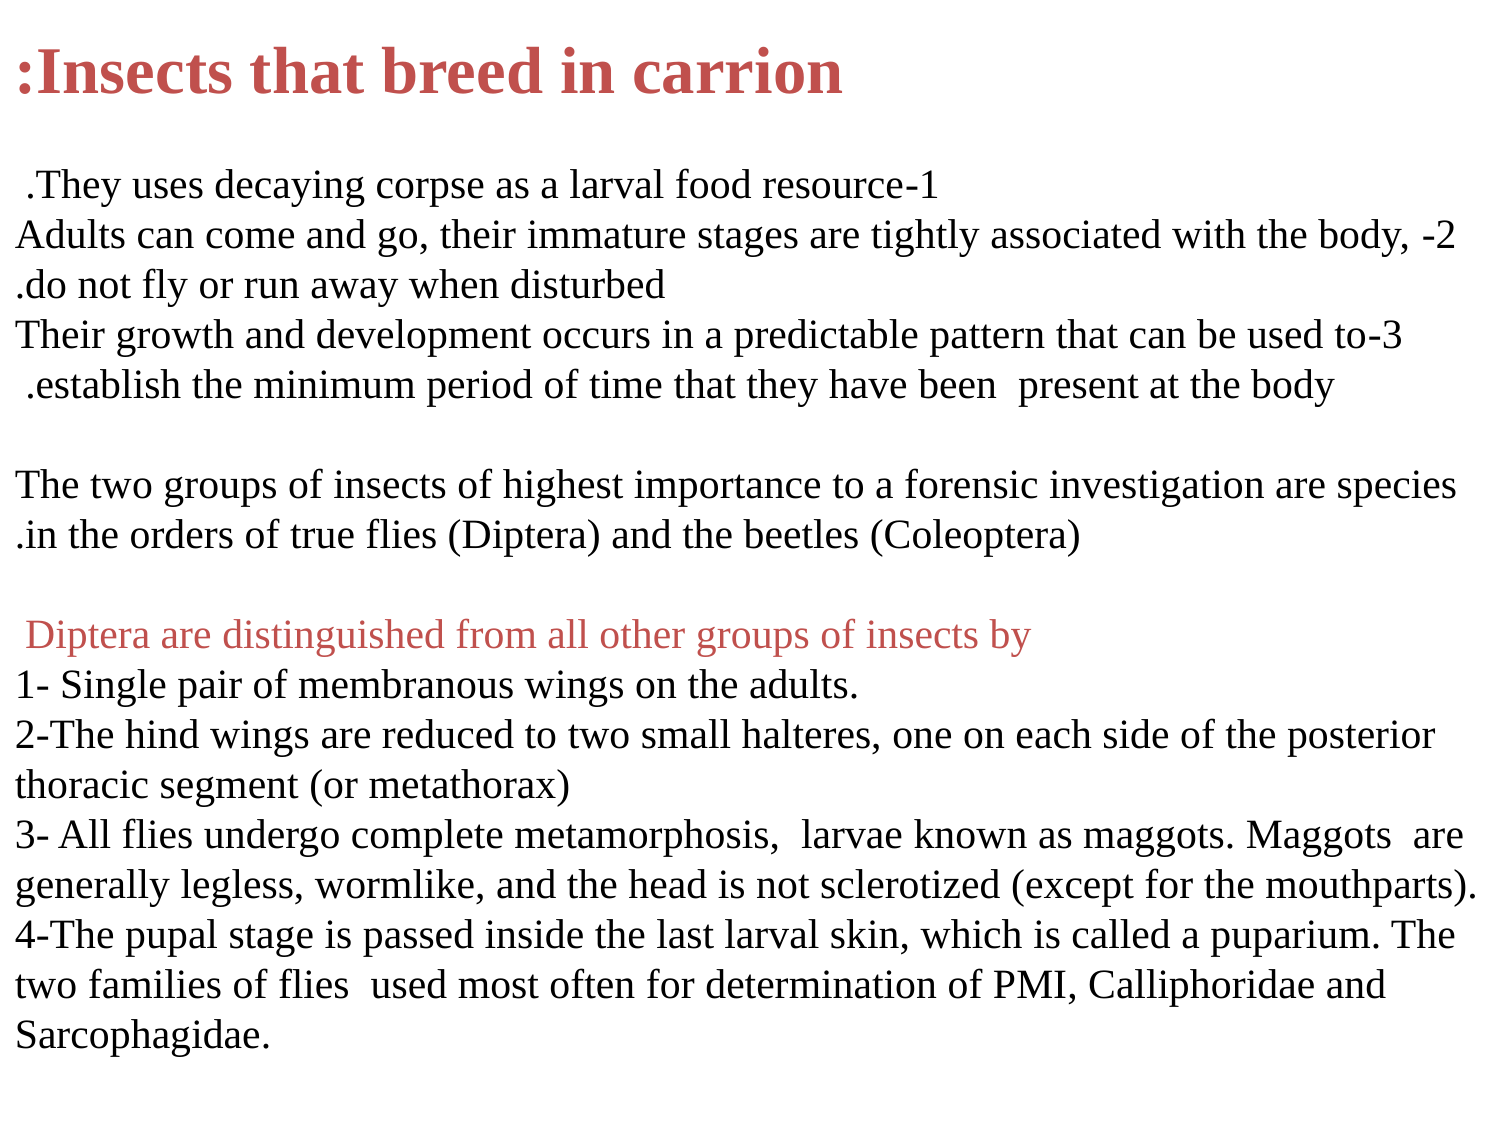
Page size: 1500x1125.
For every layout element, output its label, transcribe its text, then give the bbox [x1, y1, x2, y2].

text_box Insects that breed in carrion: 1-They uses decaying corpse as a larval food resource. 2- Adults can come and go, their immature stages are tightly associated with the body, do not fly or run away when disturbed. 3-Their growth and development occurs in a predictable pattern that can be used to establish the minimum period of time that they have been present at the body. The two groups of insects of highest importance to a forensic investigation are species in the orders of true flies (Diptera) and the beetles (Coleoptera). Diptera are distinguished from all other groups of insects by 1- Single pair of membranous wings on the adults. 2-The hind wings are reduced to two small halteres, one on each side of the posterior thoracic segment (or metathorax) 3- All flies undergo complete metamorphosis, larvae known as maggots. Maggots are generally legless, wormlike, and the head is not sclerotized (except for the mouthparts). 4-The pupal stage is passed inside the last larval skin, which is called a puparium. The two families of flies used most often for determination of PMI, Calliphoridae and Sarcophagidae. [0, 19, 1500, 1115]
